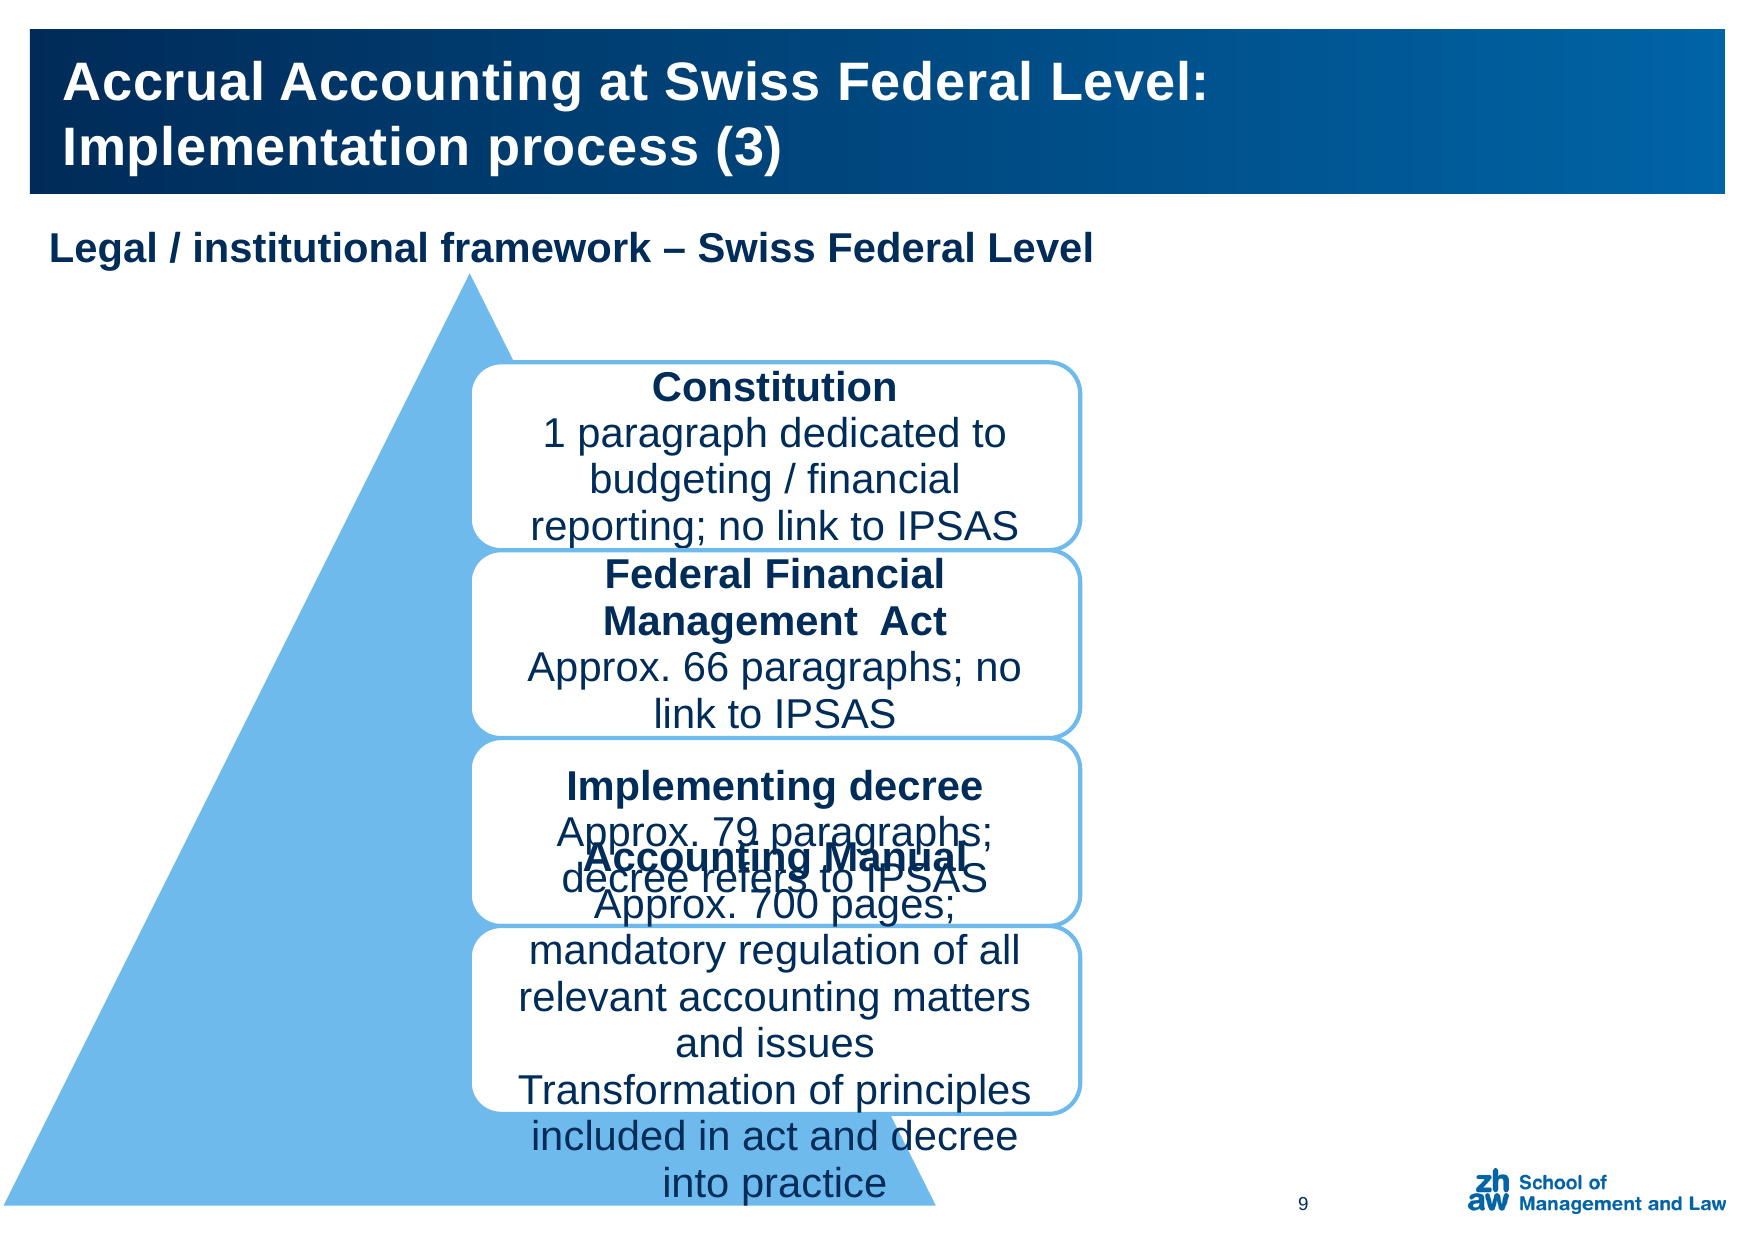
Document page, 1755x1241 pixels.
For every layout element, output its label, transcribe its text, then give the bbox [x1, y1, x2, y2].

picture [1468, 1209, 1726, 1214]
text_box Legal / institutional framework – Swiss Federal Level [34, 213, 1242, 266]
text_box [0, 268, 1755, 1209]
title Accrual Accounting at Swiss Federal Level: Implementation process (3) [62, 42, 1692, 181]
